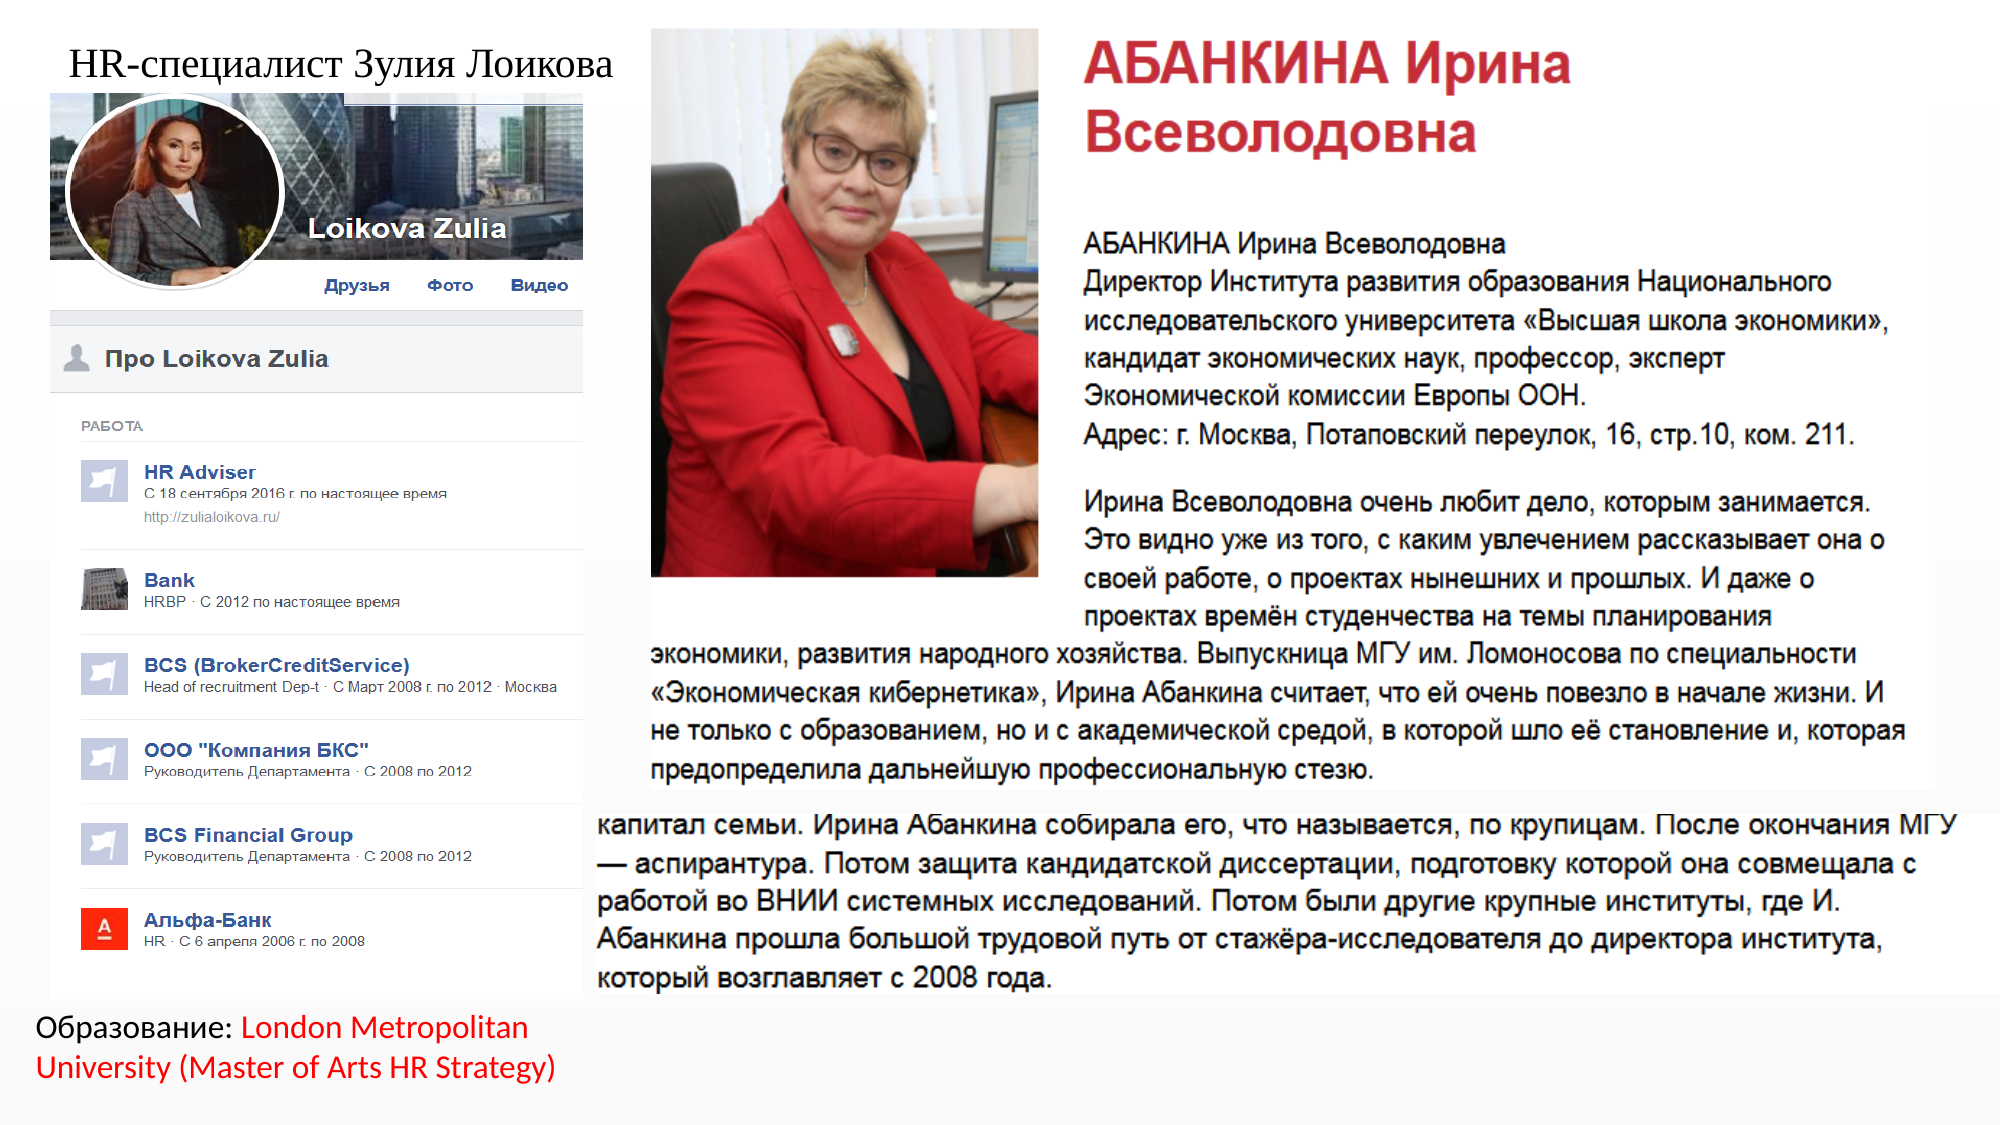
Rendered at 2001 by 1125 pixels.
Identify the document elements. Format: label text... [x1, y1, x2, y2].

picture [651, 24, 1935, 791]
picture [50, 93, 583, 999]
picture [596, 814, 2000, 994]
text_box Образование: London Metropolitan University (Master of Arts HR Strategy) [20, 998, 583, 1093]
text_box HR-специалист Зулия Лоикова [53, 28, 629, 94]
